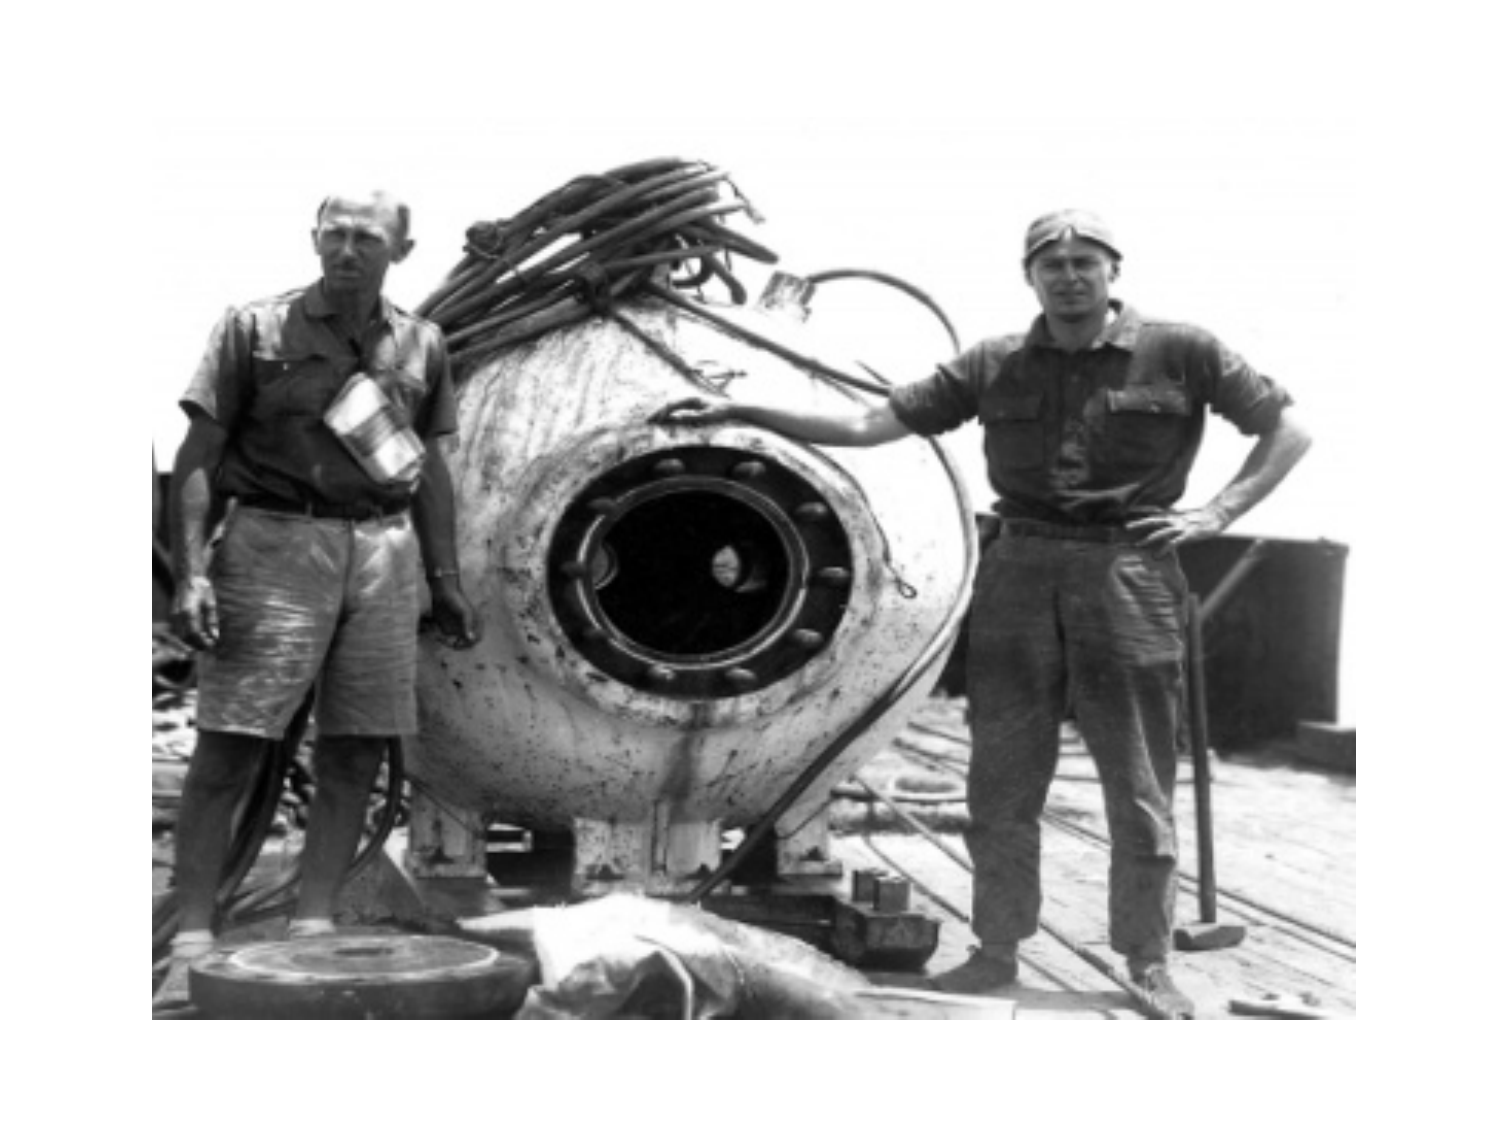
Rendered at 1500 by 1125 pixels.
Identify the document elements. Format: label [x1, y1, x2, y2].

picture [152, 116, 1356, 1020]
